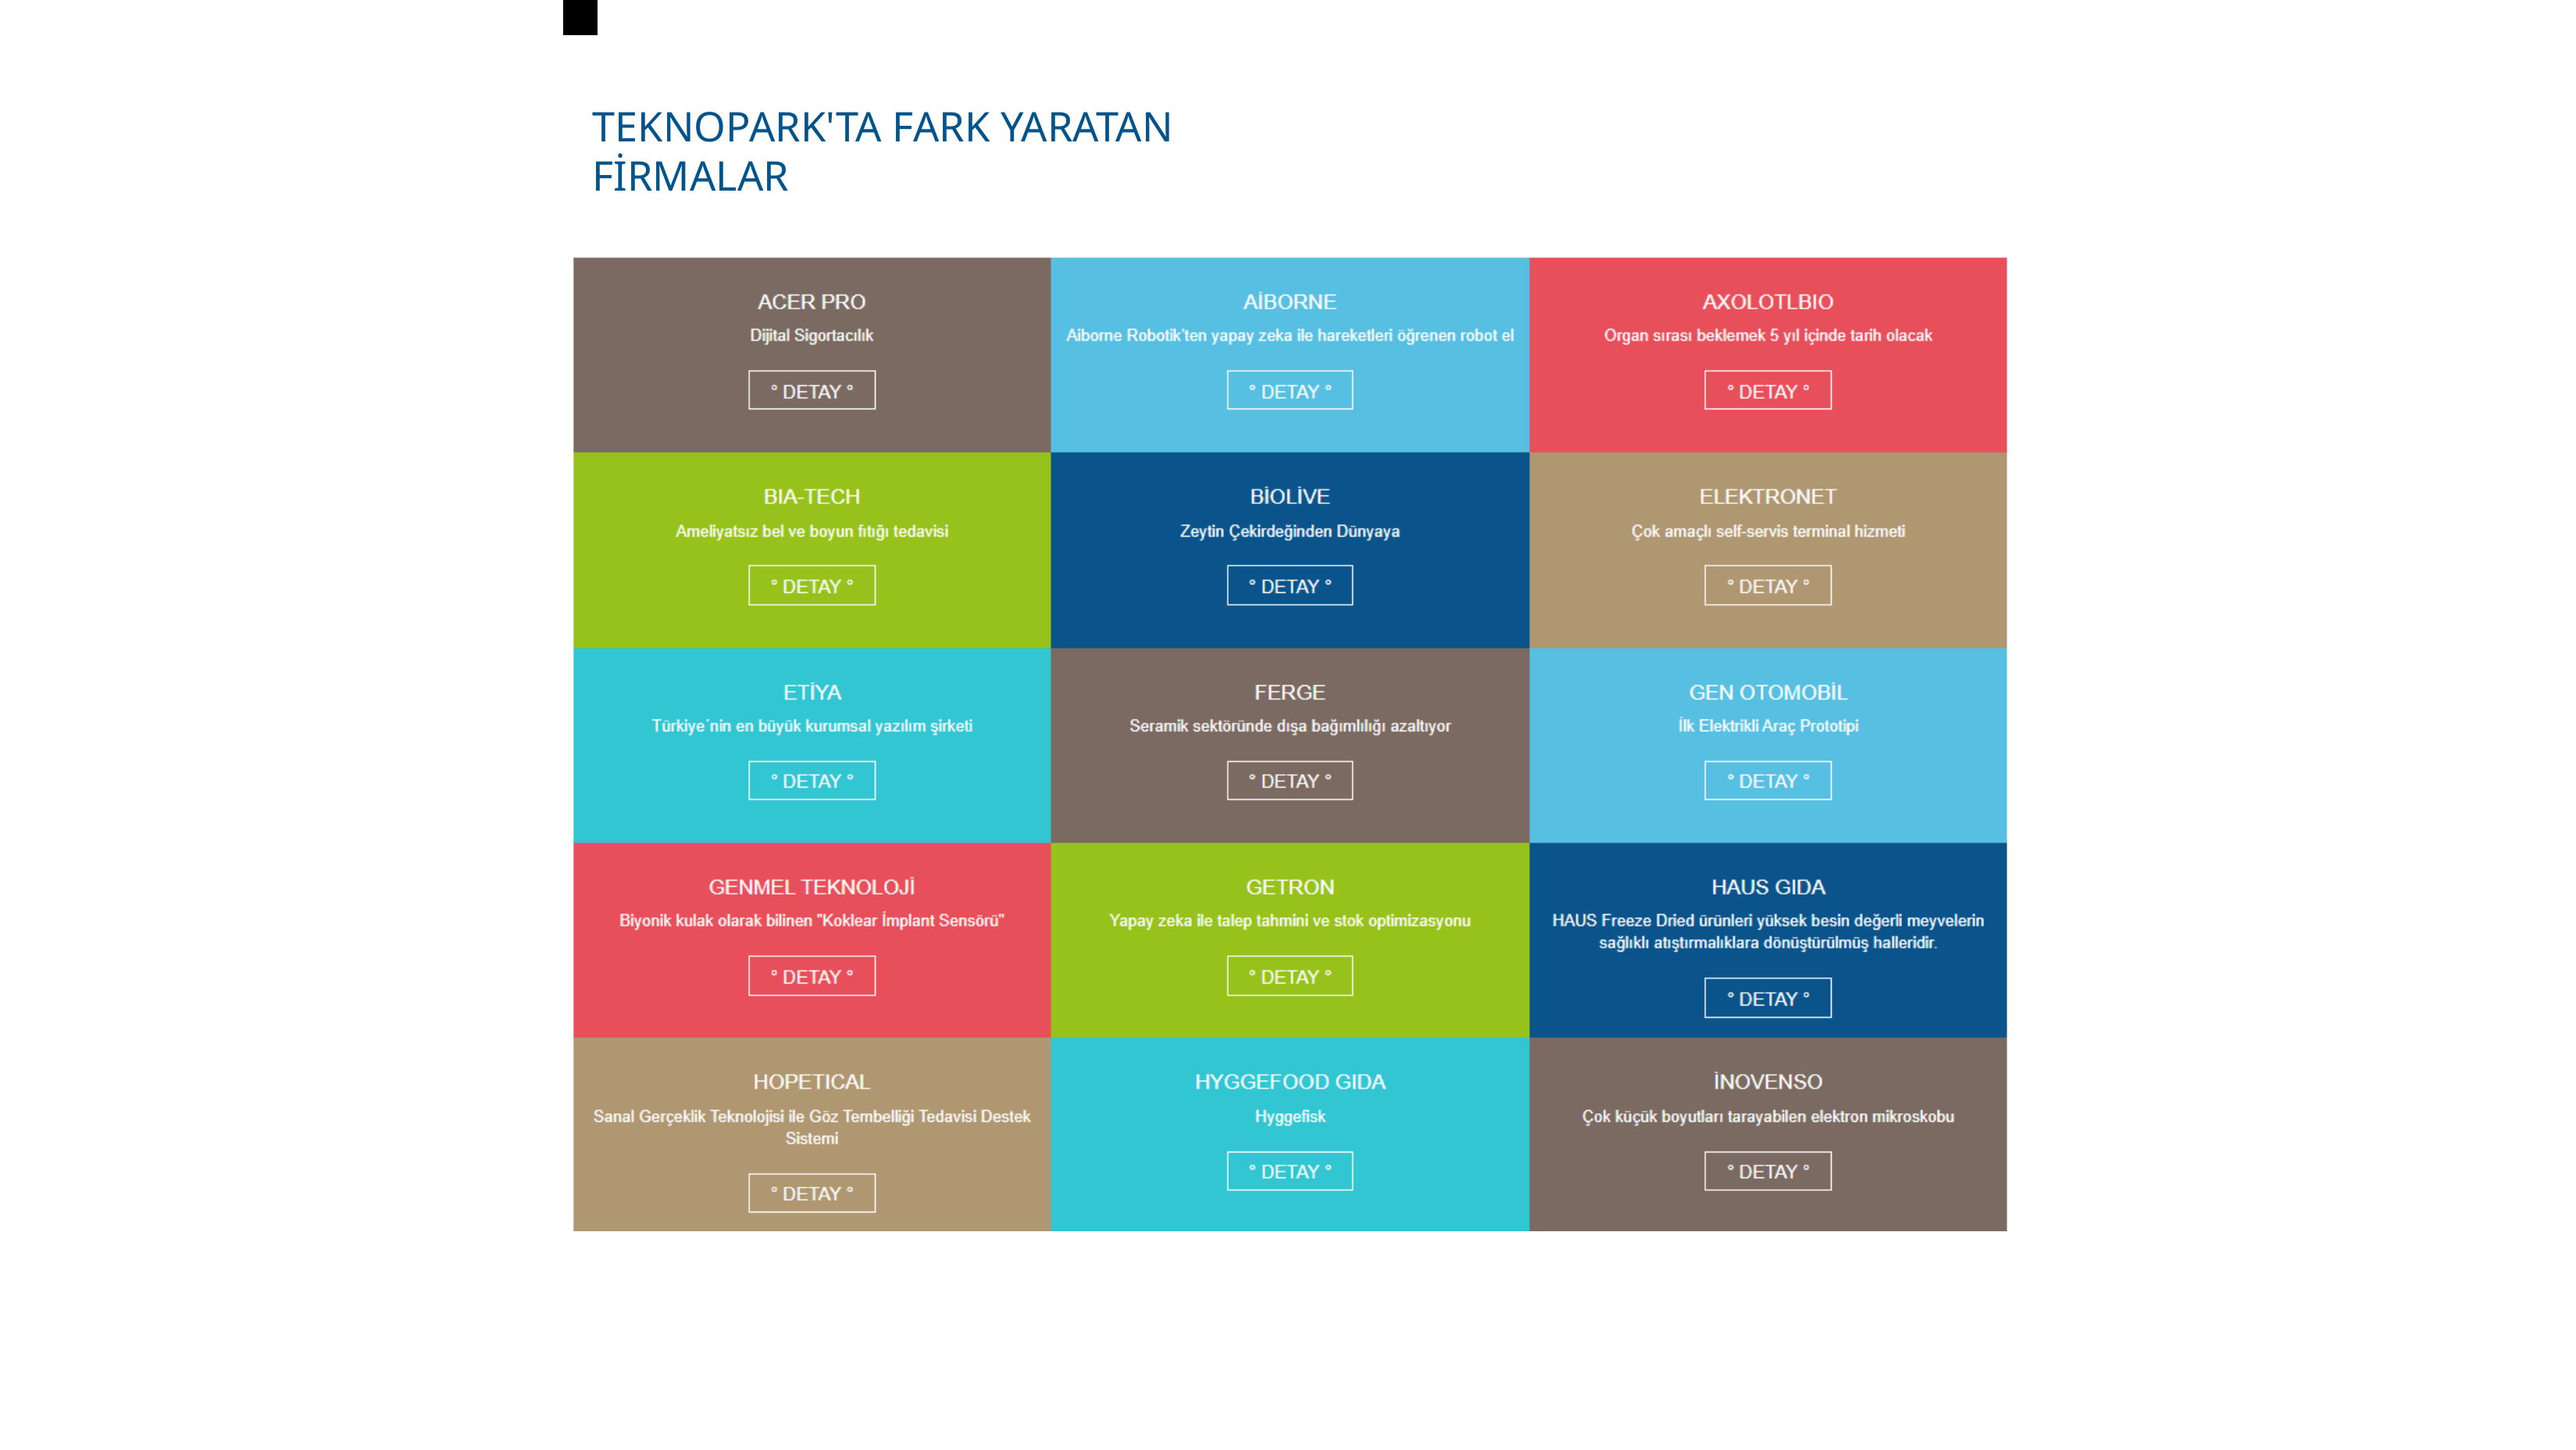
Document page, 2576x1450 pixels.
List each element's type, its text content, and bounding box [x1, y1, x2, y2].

text_box [564, 0, 598, 35]
text_box TEKNOPARK'TA FARK YARATAN FİRMALAR [580, 95, 1304, 255]
picture [563, 255, 2012, 1231]
